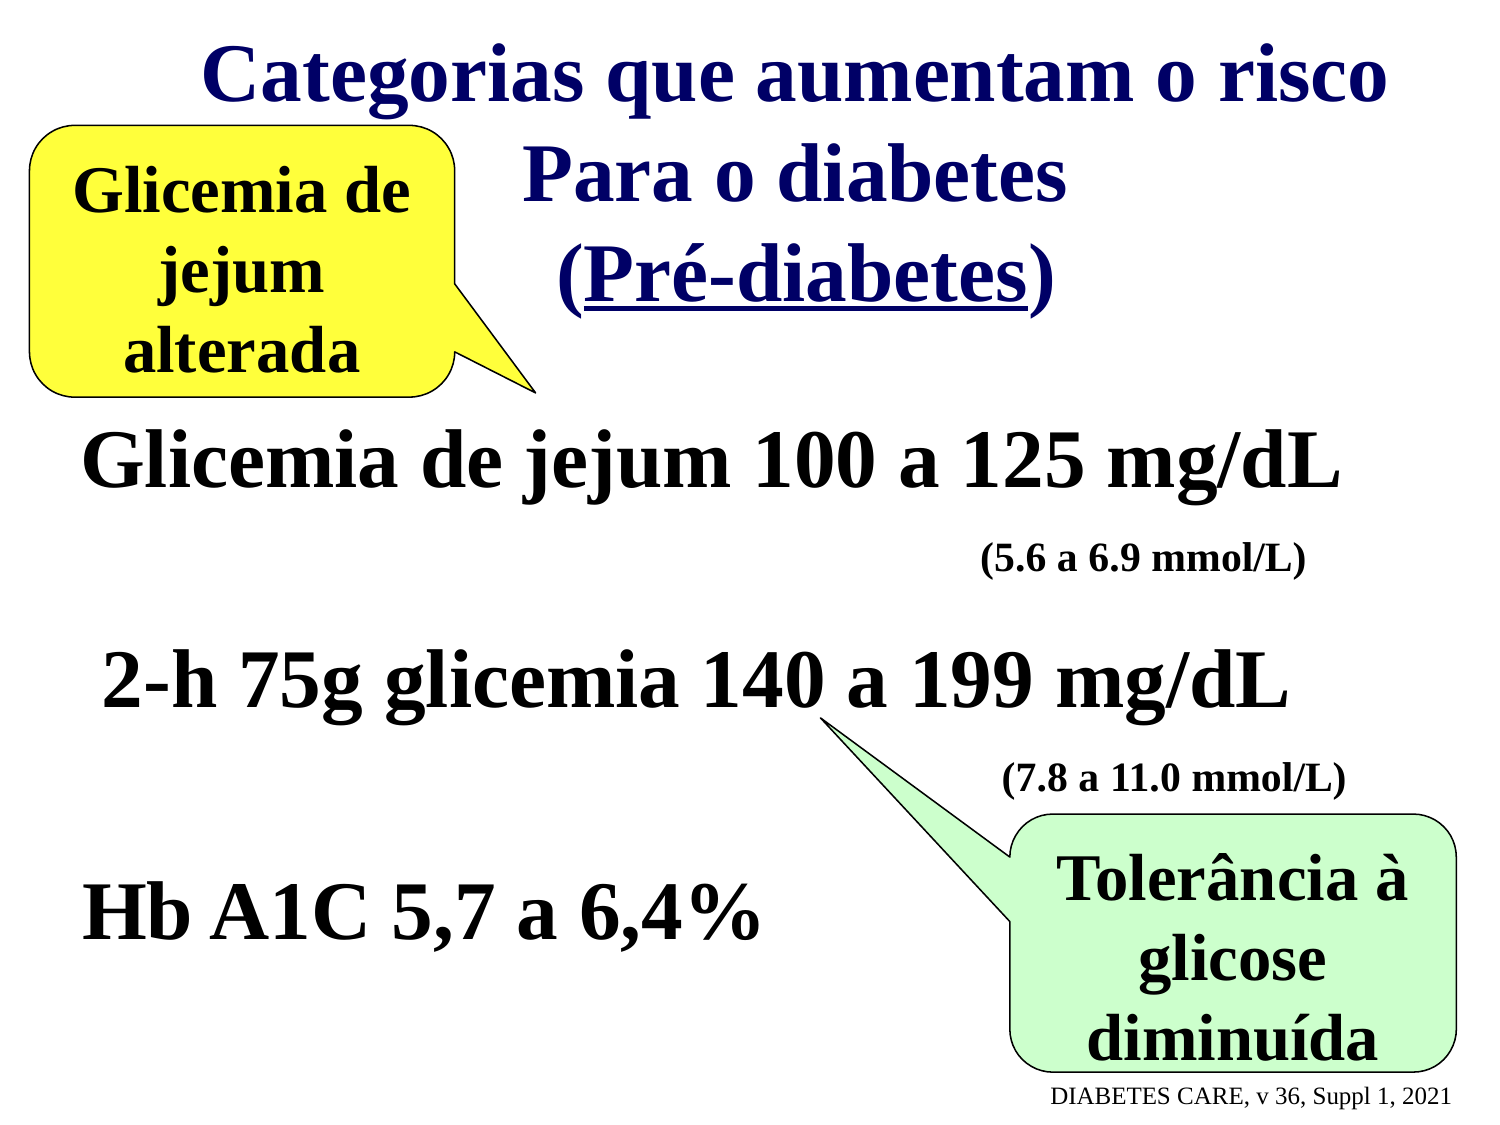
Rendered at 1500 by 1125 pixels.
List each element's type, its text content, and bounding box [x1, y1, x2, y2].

text_box Categorias que aumentam o risco Para o diabetes (Pré-diabetes) [186, 11, 1427, 326]
text_box Glicemia de jejum 100 a 125 mg/dL (5.6 a 6.9 mmol/L) [65, 397, 1376, 592]
text_box 2-h 75g glicemia 140 a 199 mg/dL (7.8 a 11.0 mmol/L) [86, 617, 1362, 812]
text_box Tolerância à glicose diminuída [820, 717, 1457, 1073]
text_box Glicemia de jejum alterada [29, 125, 536, 398]
text_box DIABETES CARE, v 36, Suppl 1, 2021 [1035, 1072, 1468, 1117]
text_box Hb A1C 5,7 a 6,4% [67, 849, 783, 964]
